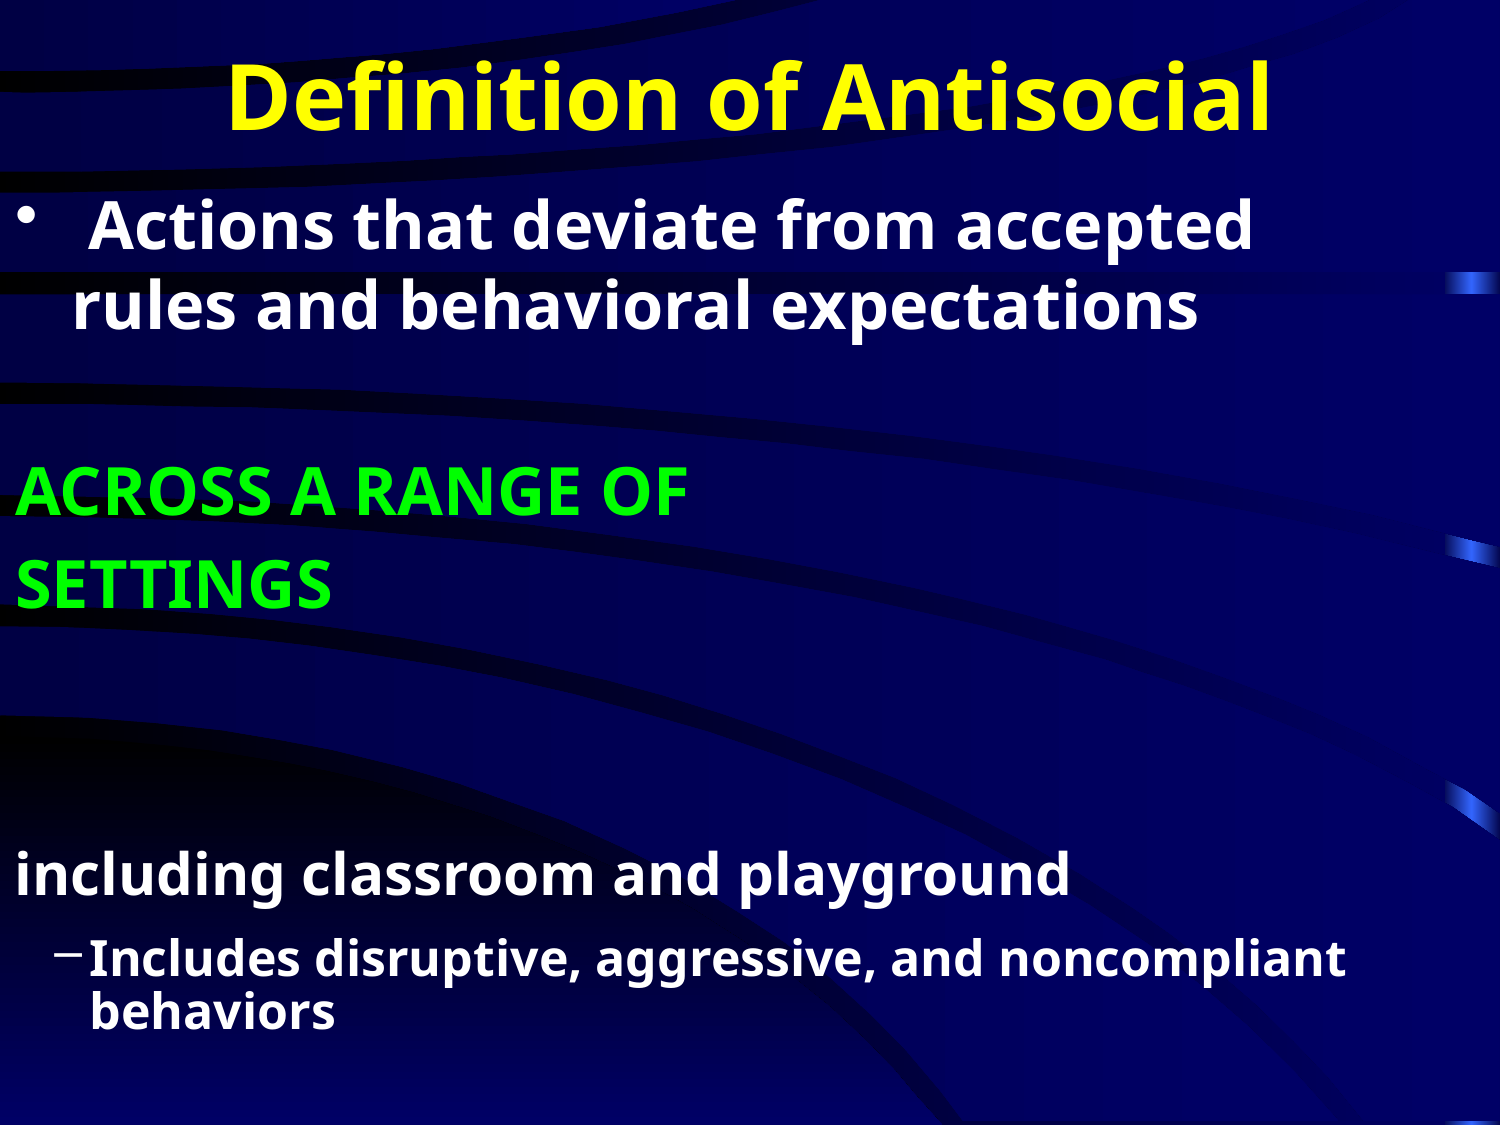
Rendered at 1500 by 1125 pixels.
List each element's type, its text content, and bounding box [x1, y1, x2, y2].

text_box including classroom and playground Includes disruptive, aggressive, and noncompliant behaviors [0, 837, 1500, 1049]
title Definition of Antisocial [112, 0, 1388, 174]
list Actions that deviate from accepted rules and behavioral expectations ACROSS A RANGE OF SETTINGS [0, 174, 1438, 688]
